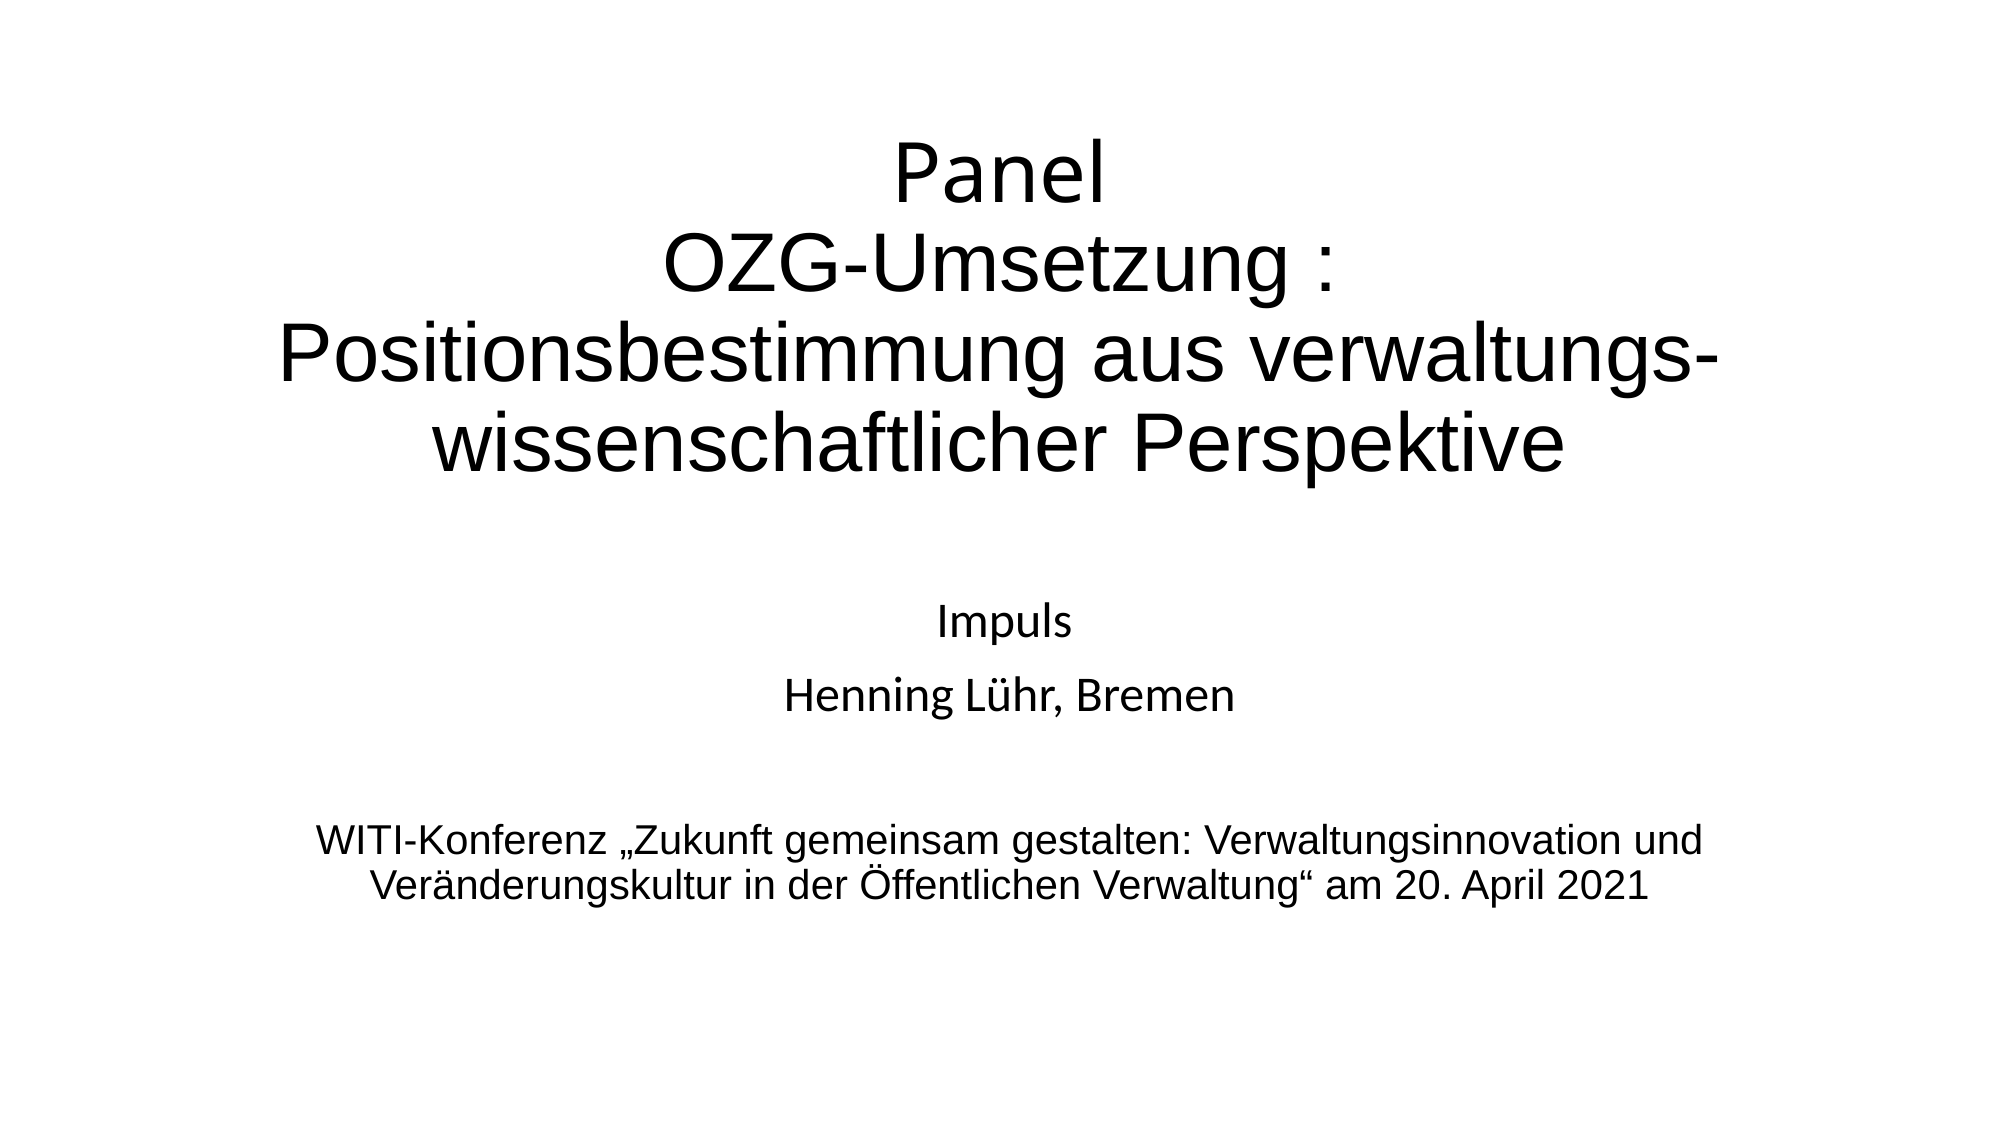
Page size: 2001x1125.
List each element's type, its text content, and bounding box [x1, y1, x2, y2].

title Panel OZG-Umsetzung : Positionsbestimmung aus verwaltungs- wissenschaftlicher Perspektive [249, 36, 1750, 598]
subtitle Impuls Henning Lühr, Bremen WITI-Konferenz „Zukunft gemeinsam gestalten: Verwaltungsinnovation und Veränderungskultur in der Öffentlichen Verwaltung“ am 20. April 2021 [260, 586, 1760, 1016]
text_box [875, 89, 925, 205]
